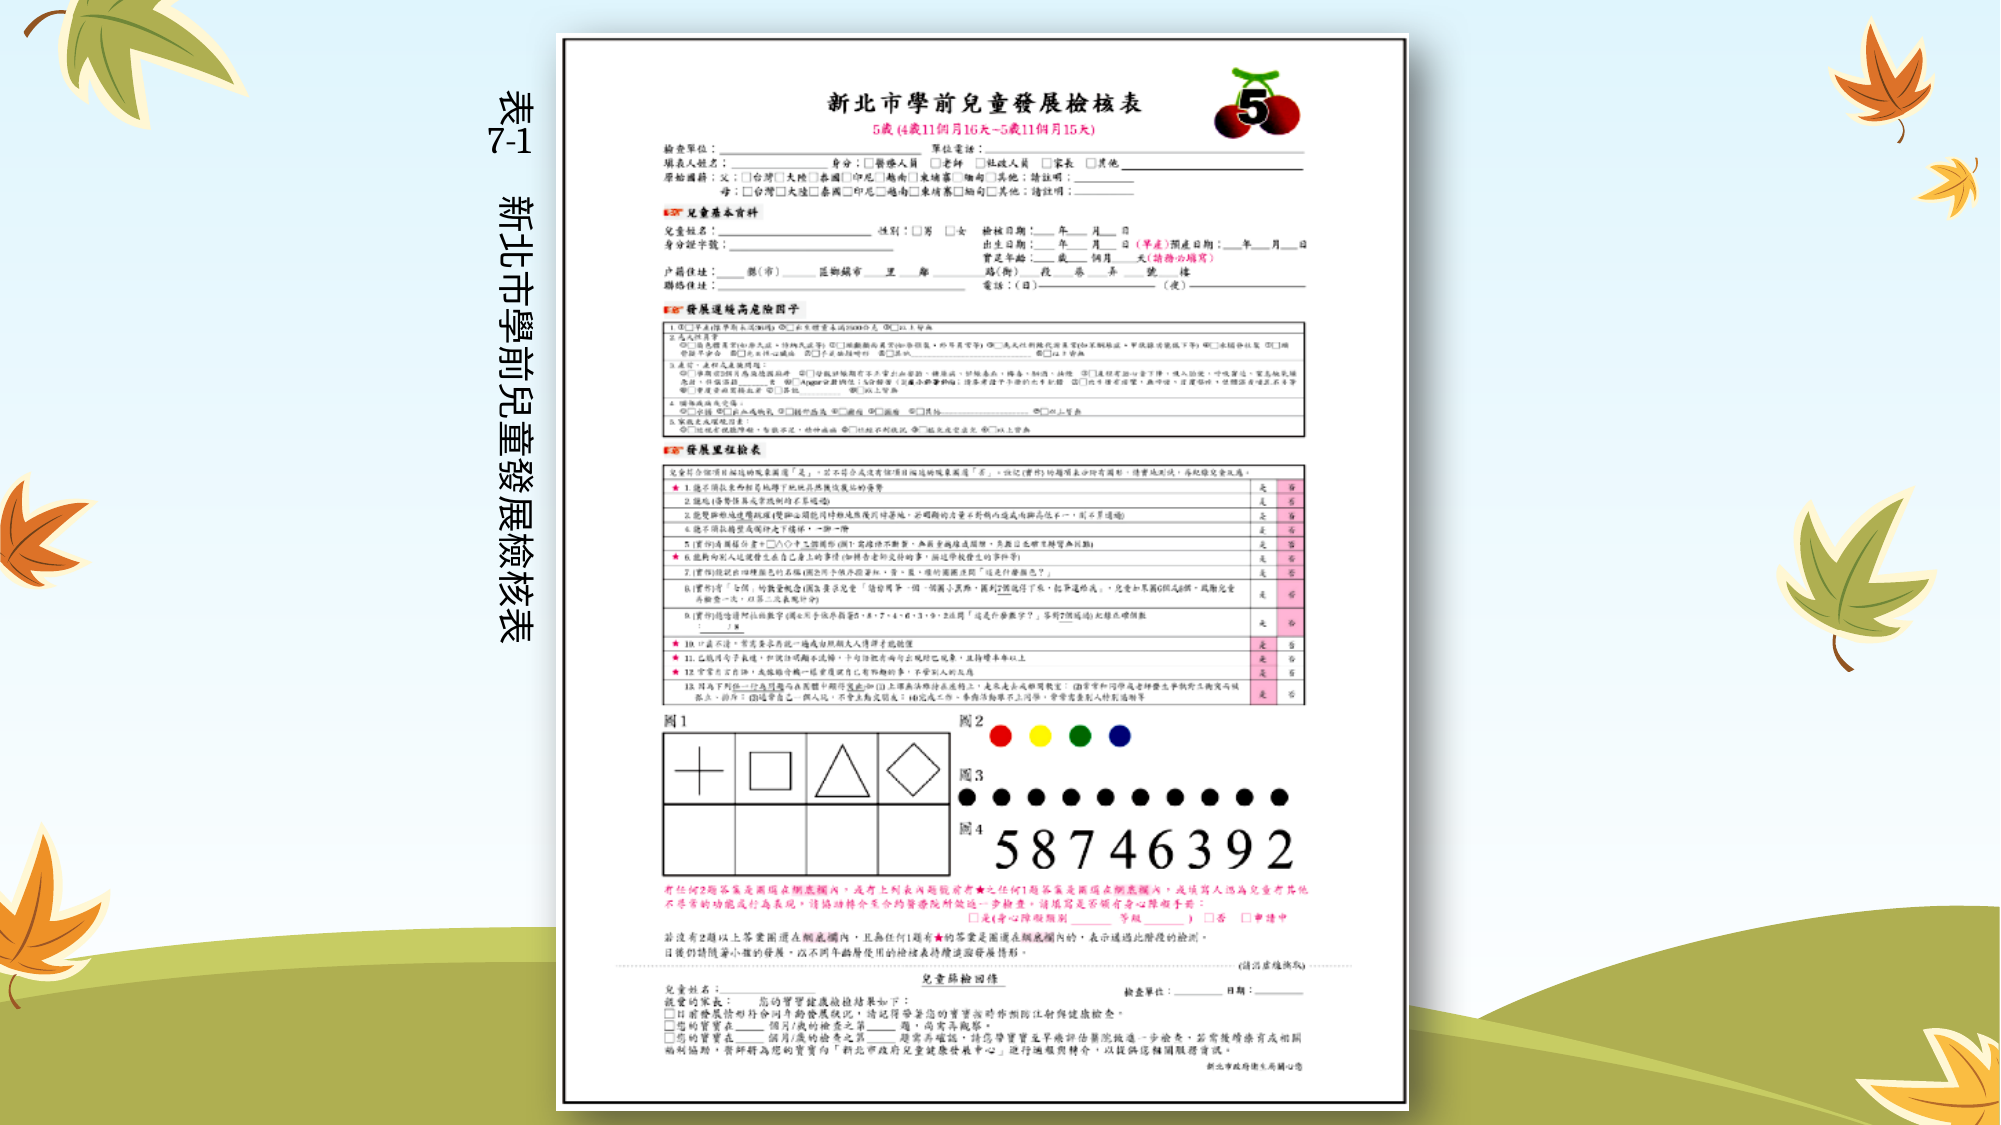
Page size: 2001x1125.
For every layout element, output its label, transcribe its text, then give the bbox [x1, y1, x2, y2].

text_box 表 新北市學前兒童發展檢核表 [471, 74, 547, 650]
text_box 7-1 [472, 108, 546, 168]
picture [556, 33, 1409, 1111]
